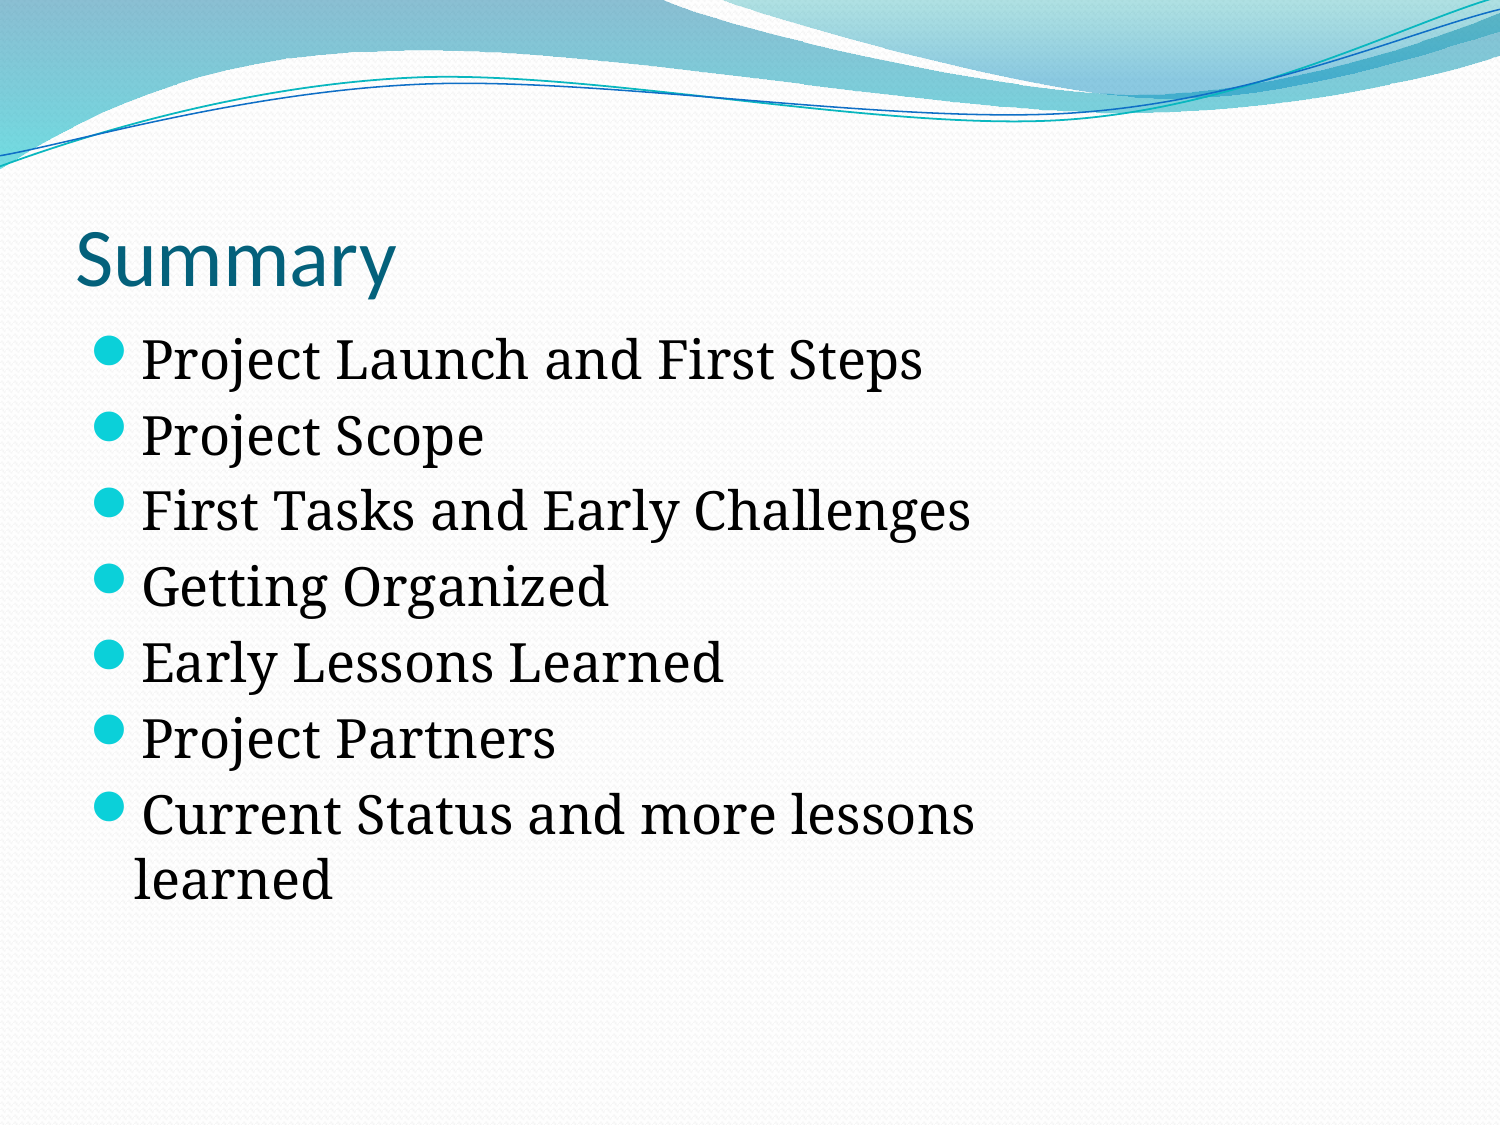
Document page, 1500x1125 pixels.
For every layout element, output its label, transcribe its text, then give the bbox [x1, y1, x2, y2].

list Project Launch and First Steps Project Scope First Tasks and Early Challenges Getting Organized Early Lessons Learned Project Partners Current Status and more lessons learned [75, 317, 1113, 1038]
title Summary [75, 115, 1425, 303]
